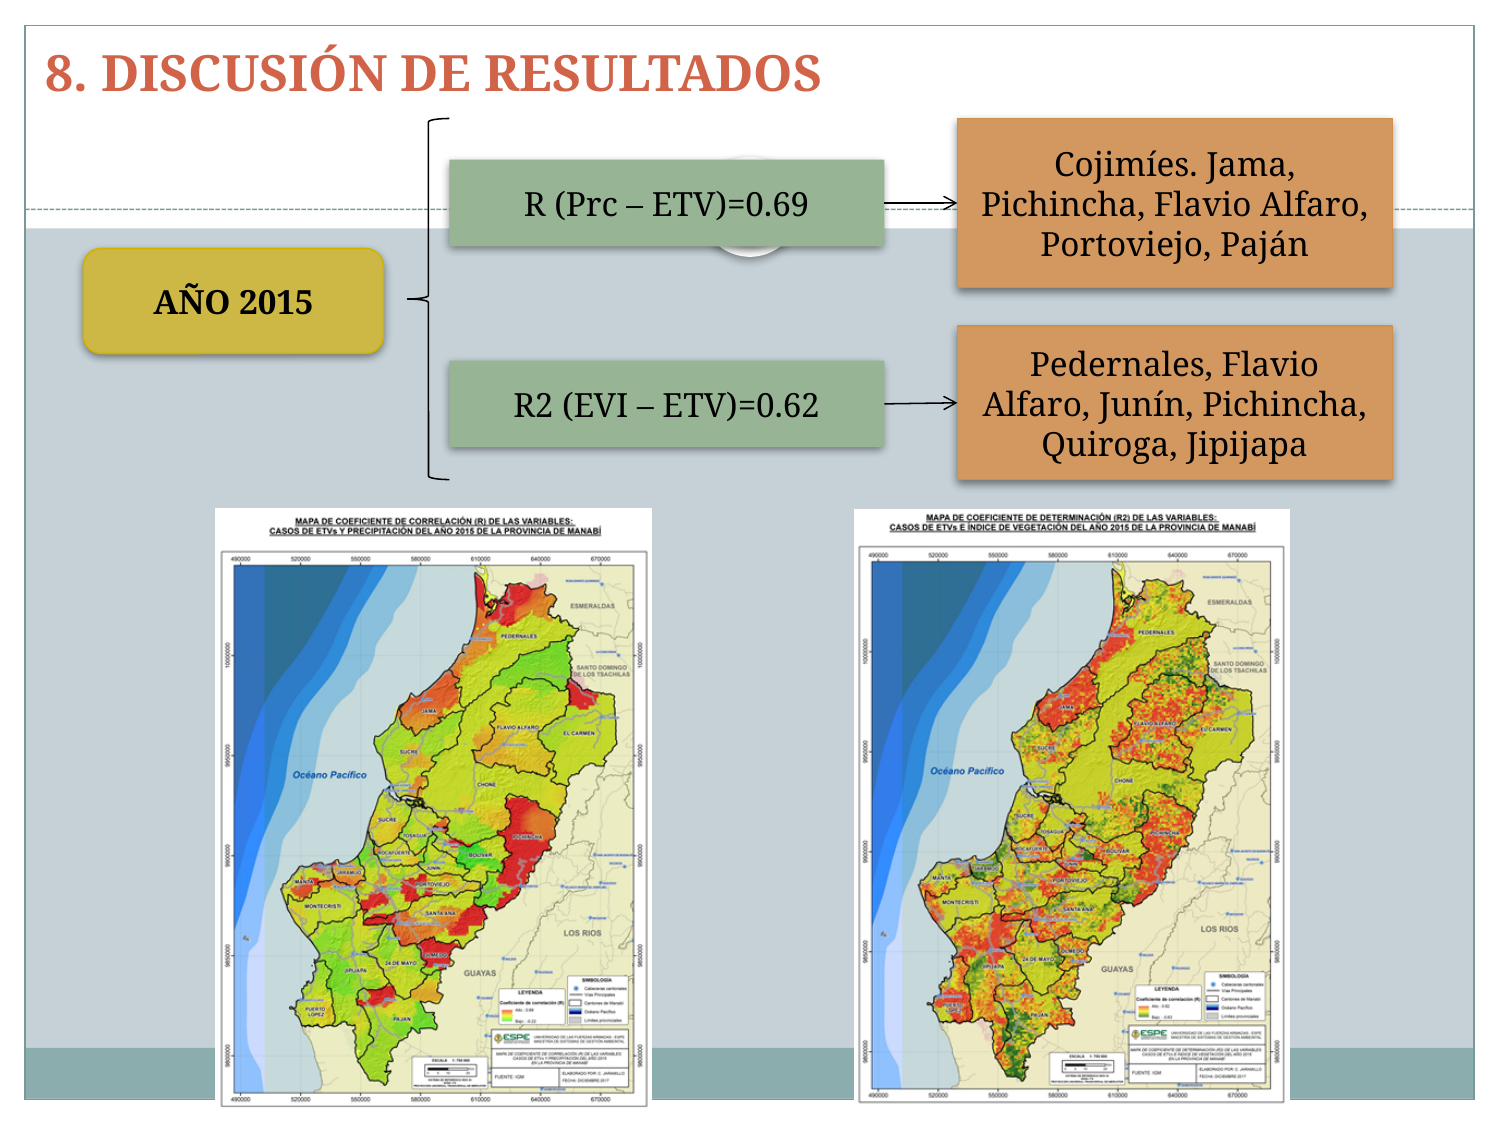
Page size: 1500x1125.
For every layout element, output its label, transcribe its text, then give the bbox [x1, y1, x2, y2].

picture [214, 508, 653, 1109]
text_box 8. DISCUSIÓN DE RESULTADOS [31, 21, 1325, 109]
picture [854, 508, 1291, 1109]
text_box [83, 118, 1393, 480]
